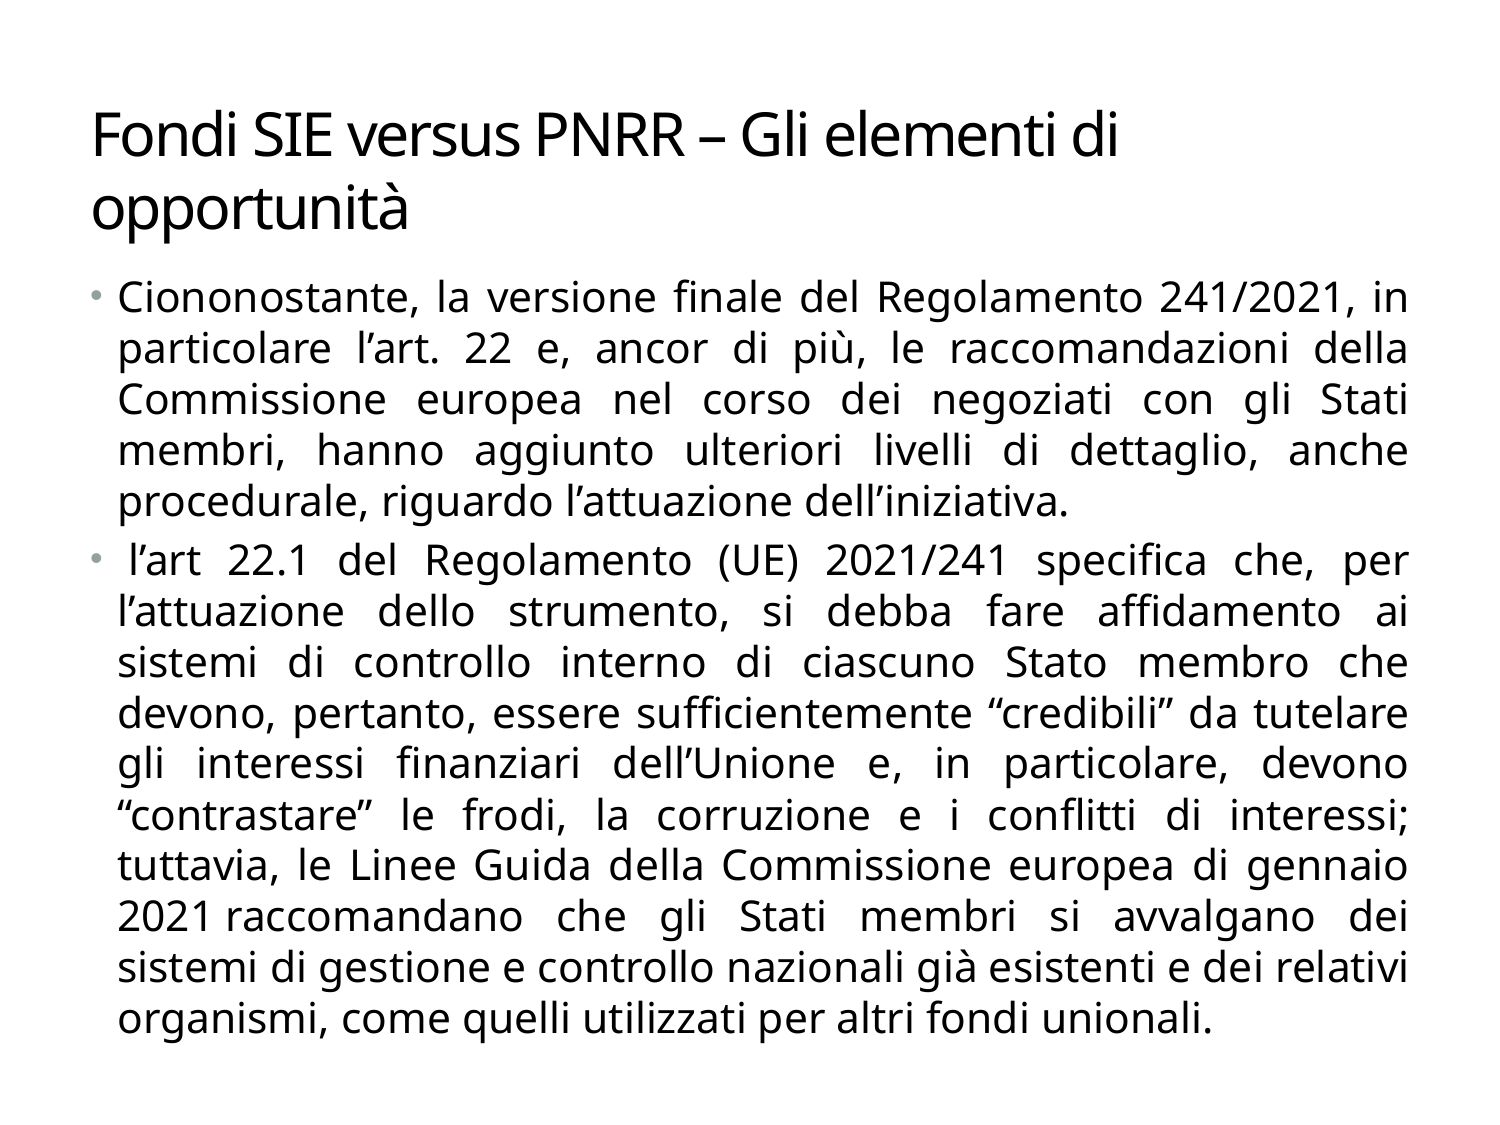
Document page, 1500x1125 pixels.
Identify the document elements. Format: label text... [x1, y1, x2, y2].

title Fondi SIE versus PNRR – Gli elementi di opportunità [75, 87, 1425, 250]
list Ciononostante, la versione finale del Regolamento 241/2021, in particolare l’art. 22 e, ancor di più, le raccomandazioni della Commissione europea nel corso dei negoziati con gli Stati membri, hanno aggiunto ulteriori livelli di dettaglio, anche procedurale, riguardo l’attuazione dell’iniziativa. l’art 22.1 del Regolamento (UE) 2021/241 specifica che, per l’attuazione dello strumento, si debba fare affidamento ai sistemi di controllo interno di ciascuno Stato membro che devono, pertanto, essere sufficientemente “credibili” da tutelare gli interessi finanziari dell’Unione e, in particolare, devono “contrastare” le frodi, la corruzione e i conflitti di interessi; tuttavia, le Linee Guida della Commissione europea di gennaio 2021 raccomandano che gli Stati membri si avvalgano dei sistemi di gestione e controllo nazionali già esistenti e dei relativi organismi, come quelli utilizzati per altri fondi unionali. [75, 262, 1425, 1063]
